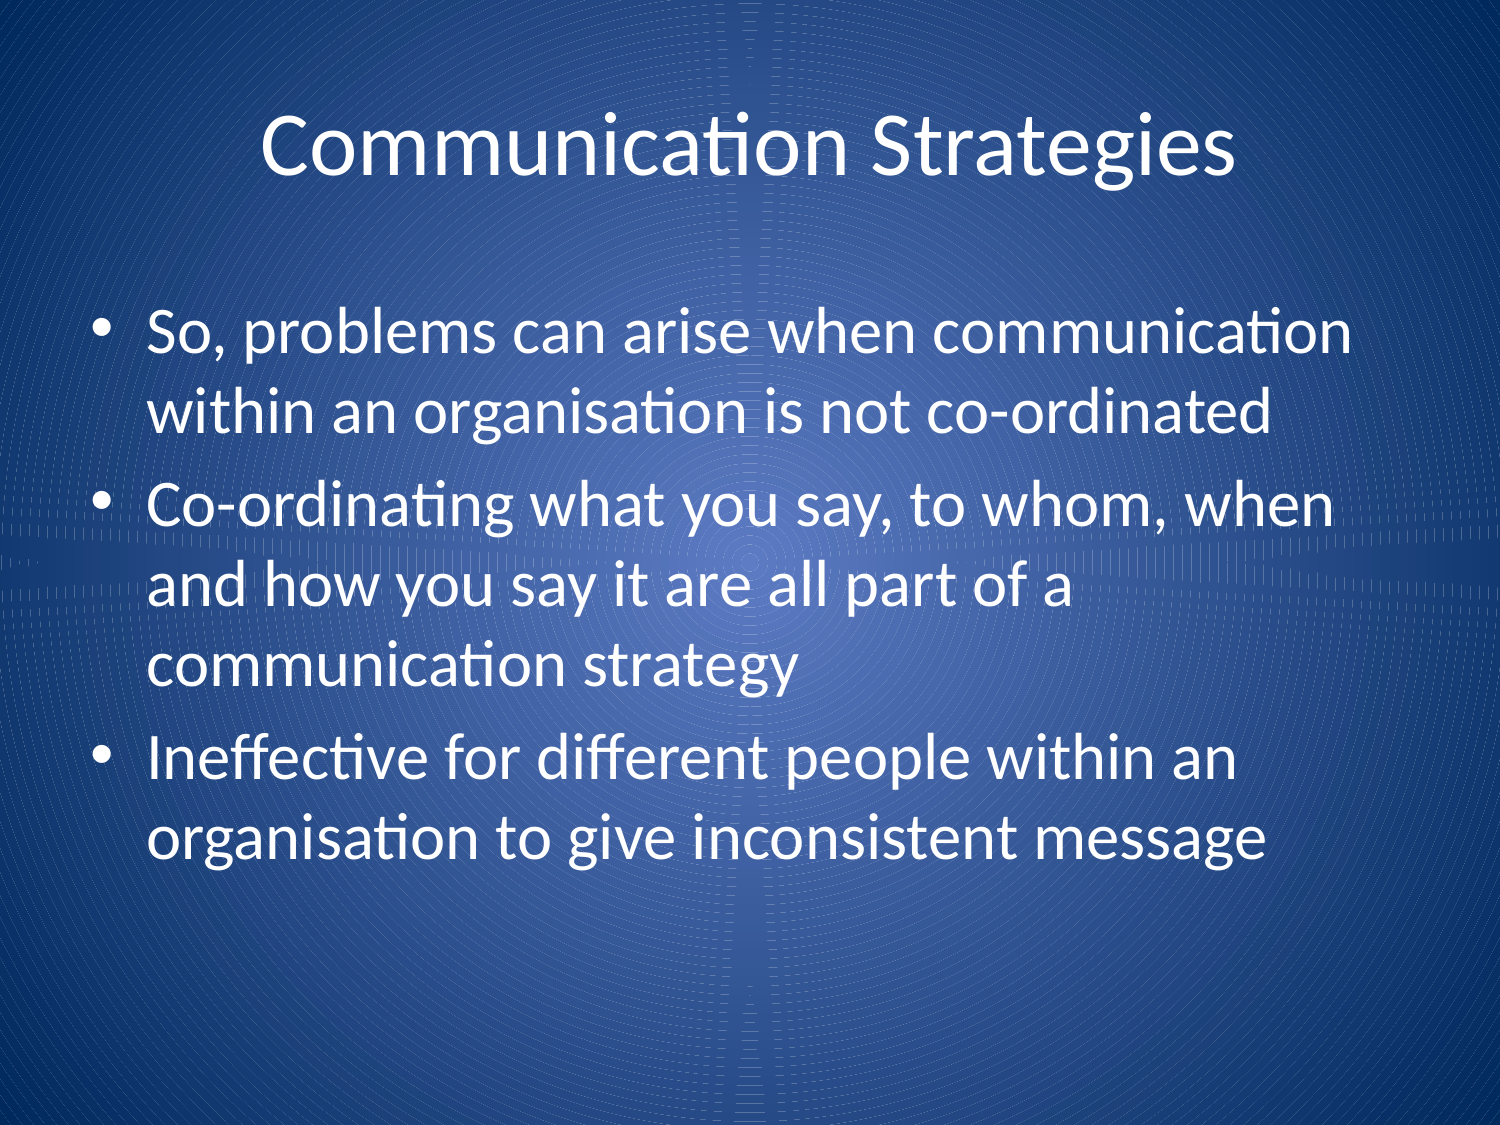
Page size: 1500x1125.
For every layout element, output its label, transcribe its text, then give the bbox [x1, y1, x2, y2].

title Communication Strategies [75, 45, 1425, 233]
list So, problems can arise when communication within an organisation is not co-ordinated Co-ordinating what you say, to whom, when and how you say it are all part of a communication strategy Ineffective for different people within an organisation to give inconsistent message [75, 278, 1424, 1005]
